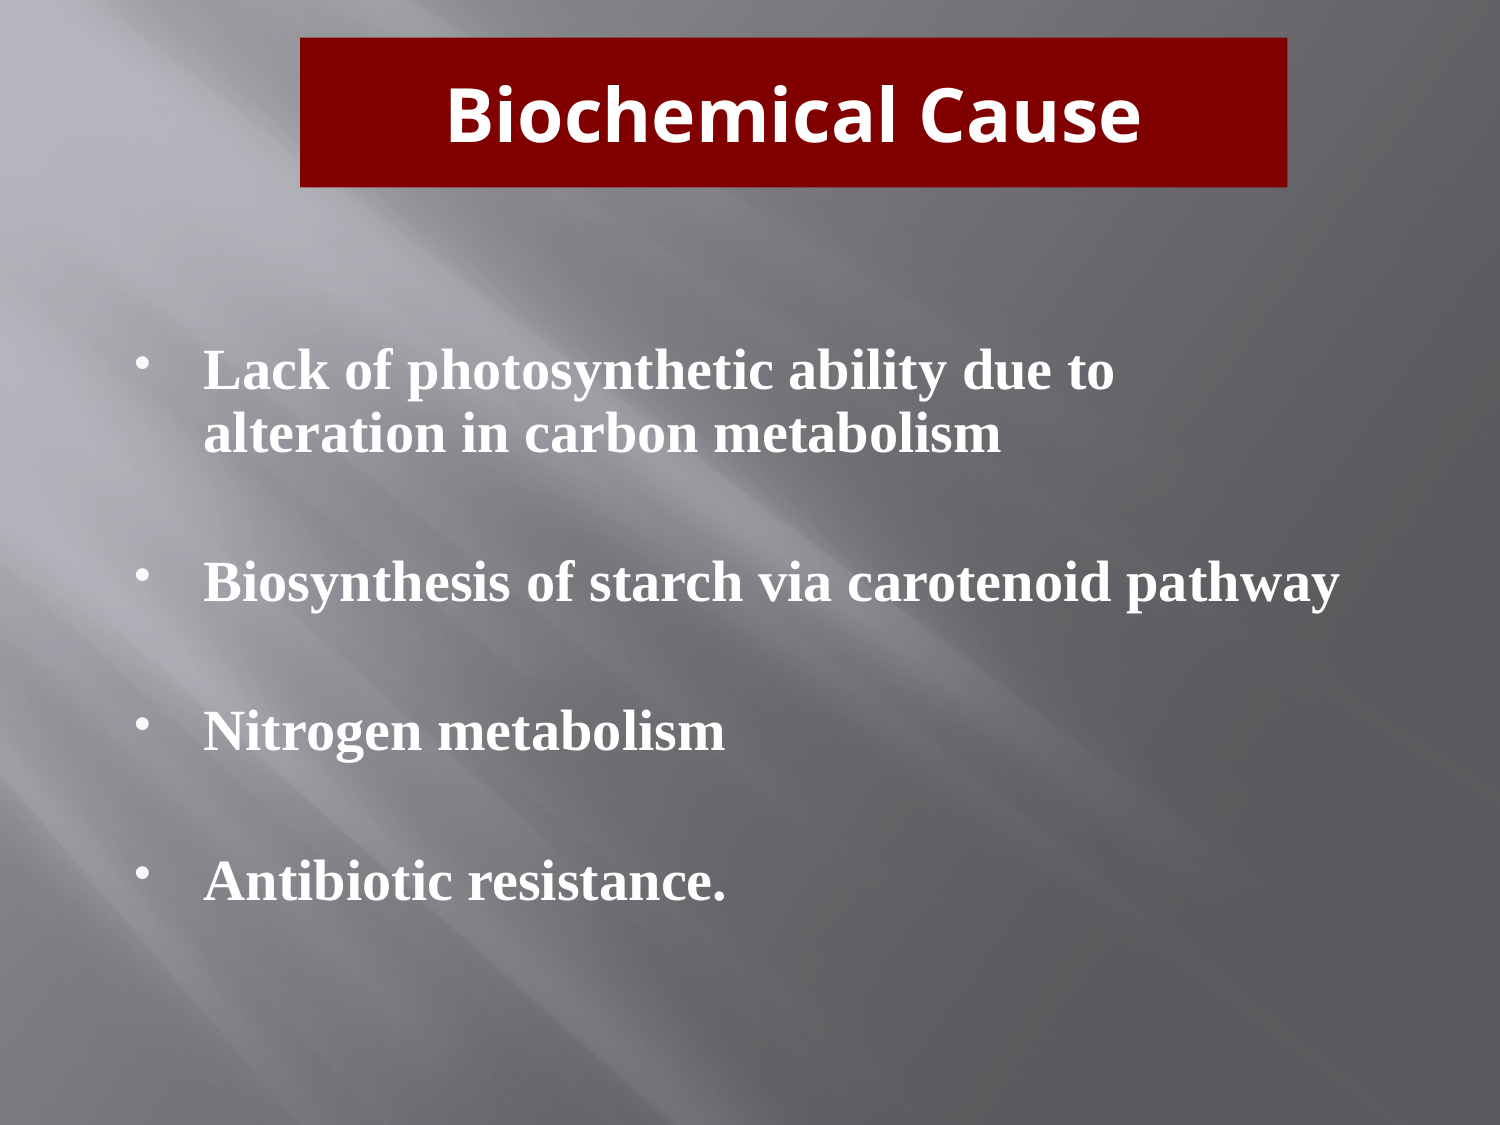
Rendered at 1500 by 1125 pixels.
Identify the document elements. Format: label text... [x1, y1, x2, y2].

title Biochemical Cause [300, 37, 1288, 188]
list Lack of photosynthetic ability due to alteration in carbon metabolism Biosynthesis of starch via carotenoid pathway Nitrogen metabolism Antibiotic resistance. [98, 249, 1375, 976]
